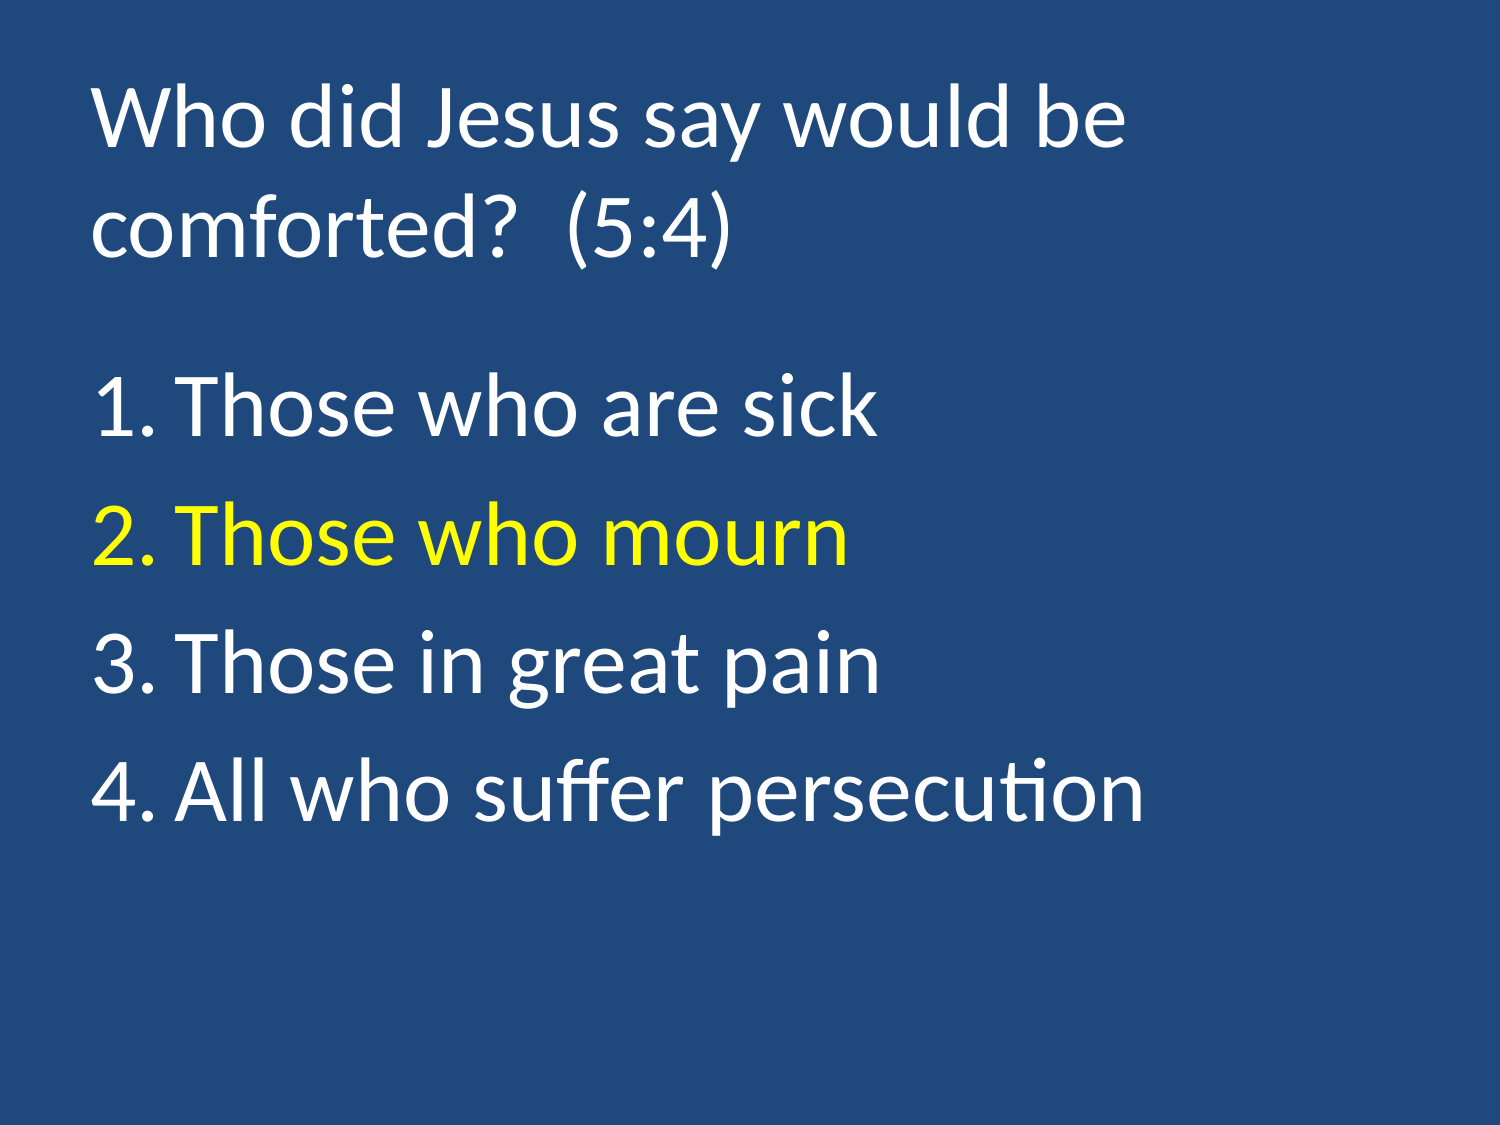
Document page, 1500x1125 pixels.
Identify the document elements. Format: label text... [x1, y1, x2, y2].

list Those who are sick Those who mourn Those in great pain All who suffer persecution [75, 337, 1425, 1005]
title Who did Jesus say would be comforted? (5:4) [75, 45, 1425, 288]
